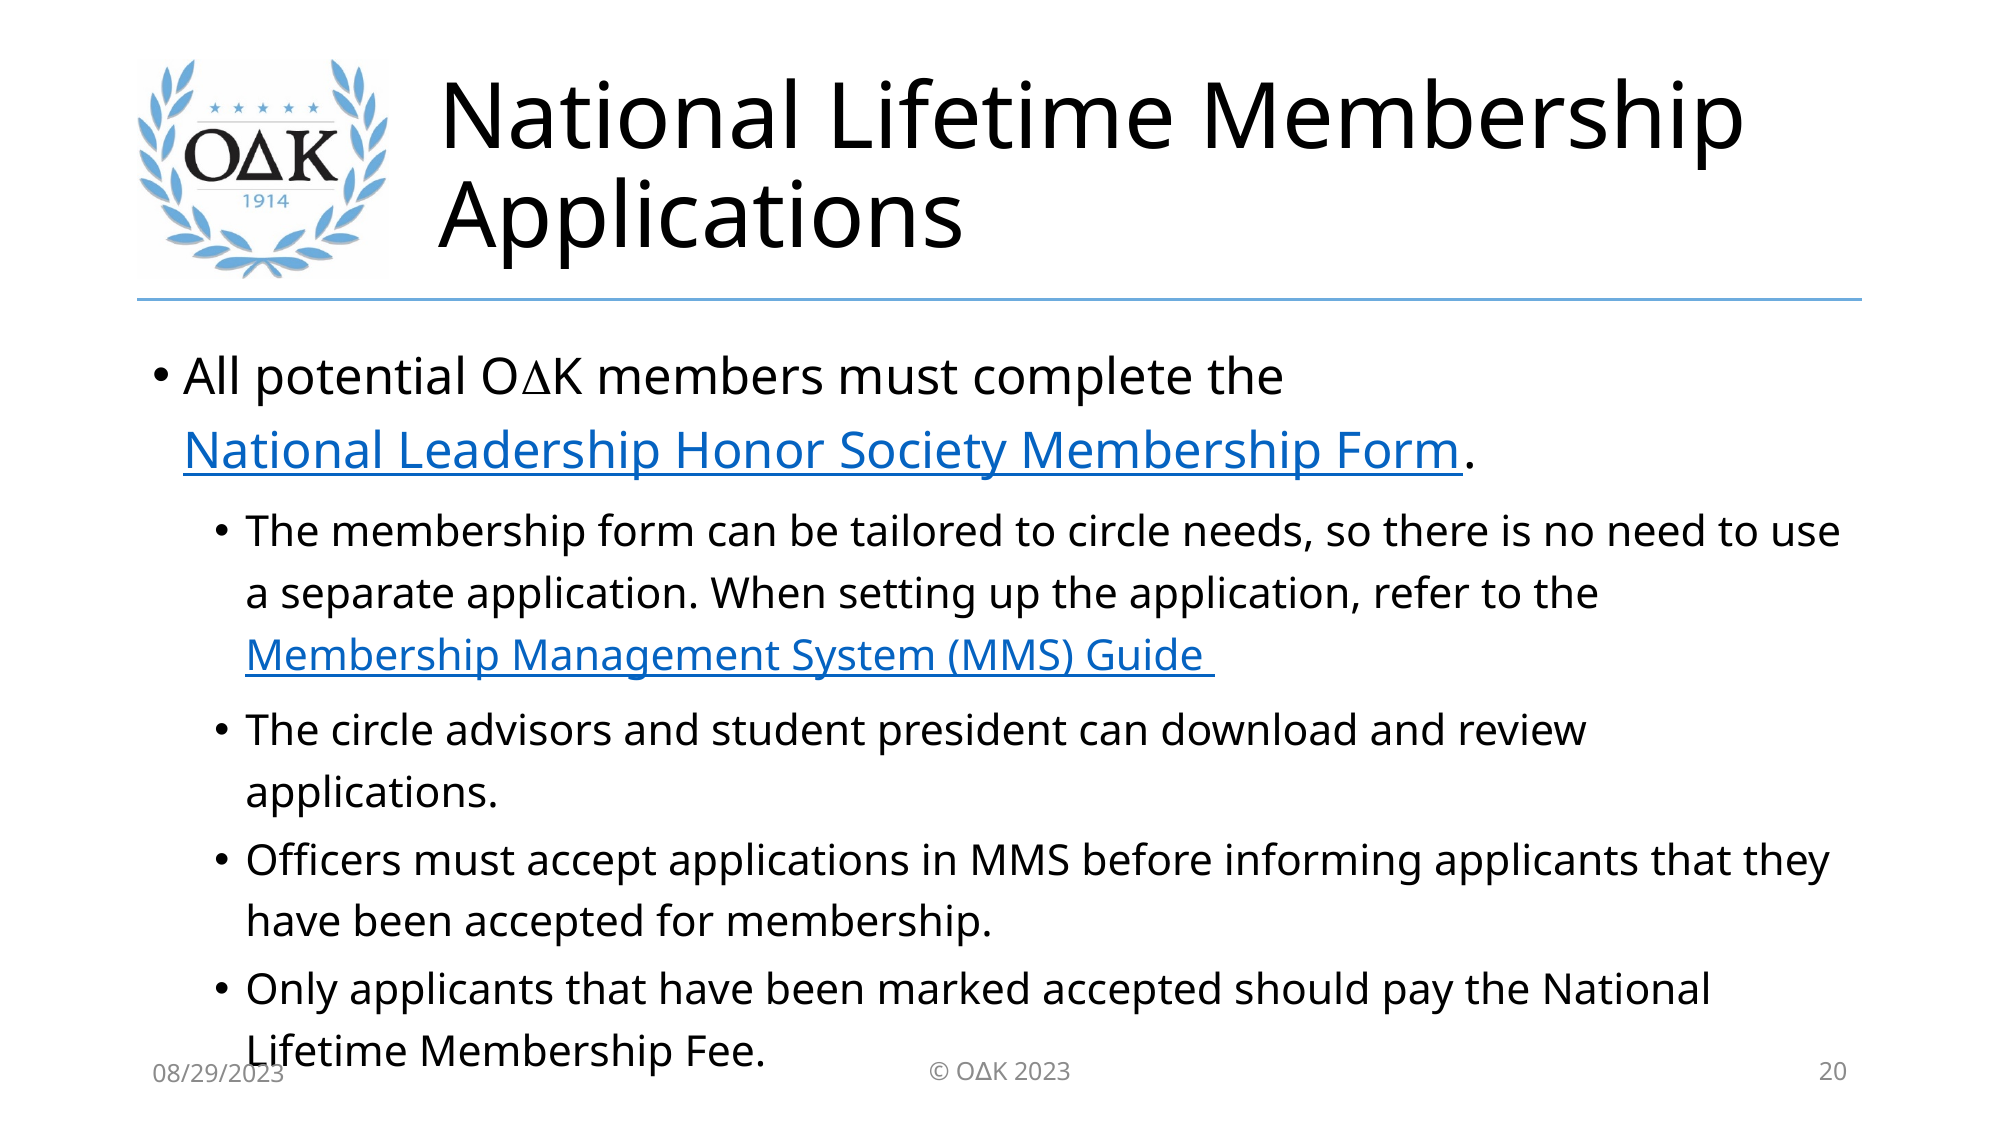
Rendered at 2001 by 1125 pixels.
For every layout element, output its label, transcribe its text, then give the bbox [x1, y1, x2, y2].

title National Lifetime Membership Applications [423, 59, 1863, 278]
footer © O∆K 2023 [662, 1042, 1338, 1103]
picture [137, 59, 389, 279]
list All potential ODK members must complete the National Leadership Honor Society Membership Form. The membership form can be tailored to circle needs, so there is no need to use a separate application. When setting up the application, refer to the Membership Management System (MMS) Guide The circle advisors and student president can download and review applications. Officers must accept applications in MMS before informing applicants that they have been accepted for membership. Only applicants that have been marked accepted should pay the National Lifetime Membership Fee. [137, 323, 1863, 1090]
slide_number 20 [1412, 1042, 1863, 1103]
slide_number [137, 1042, 588, 1103]
